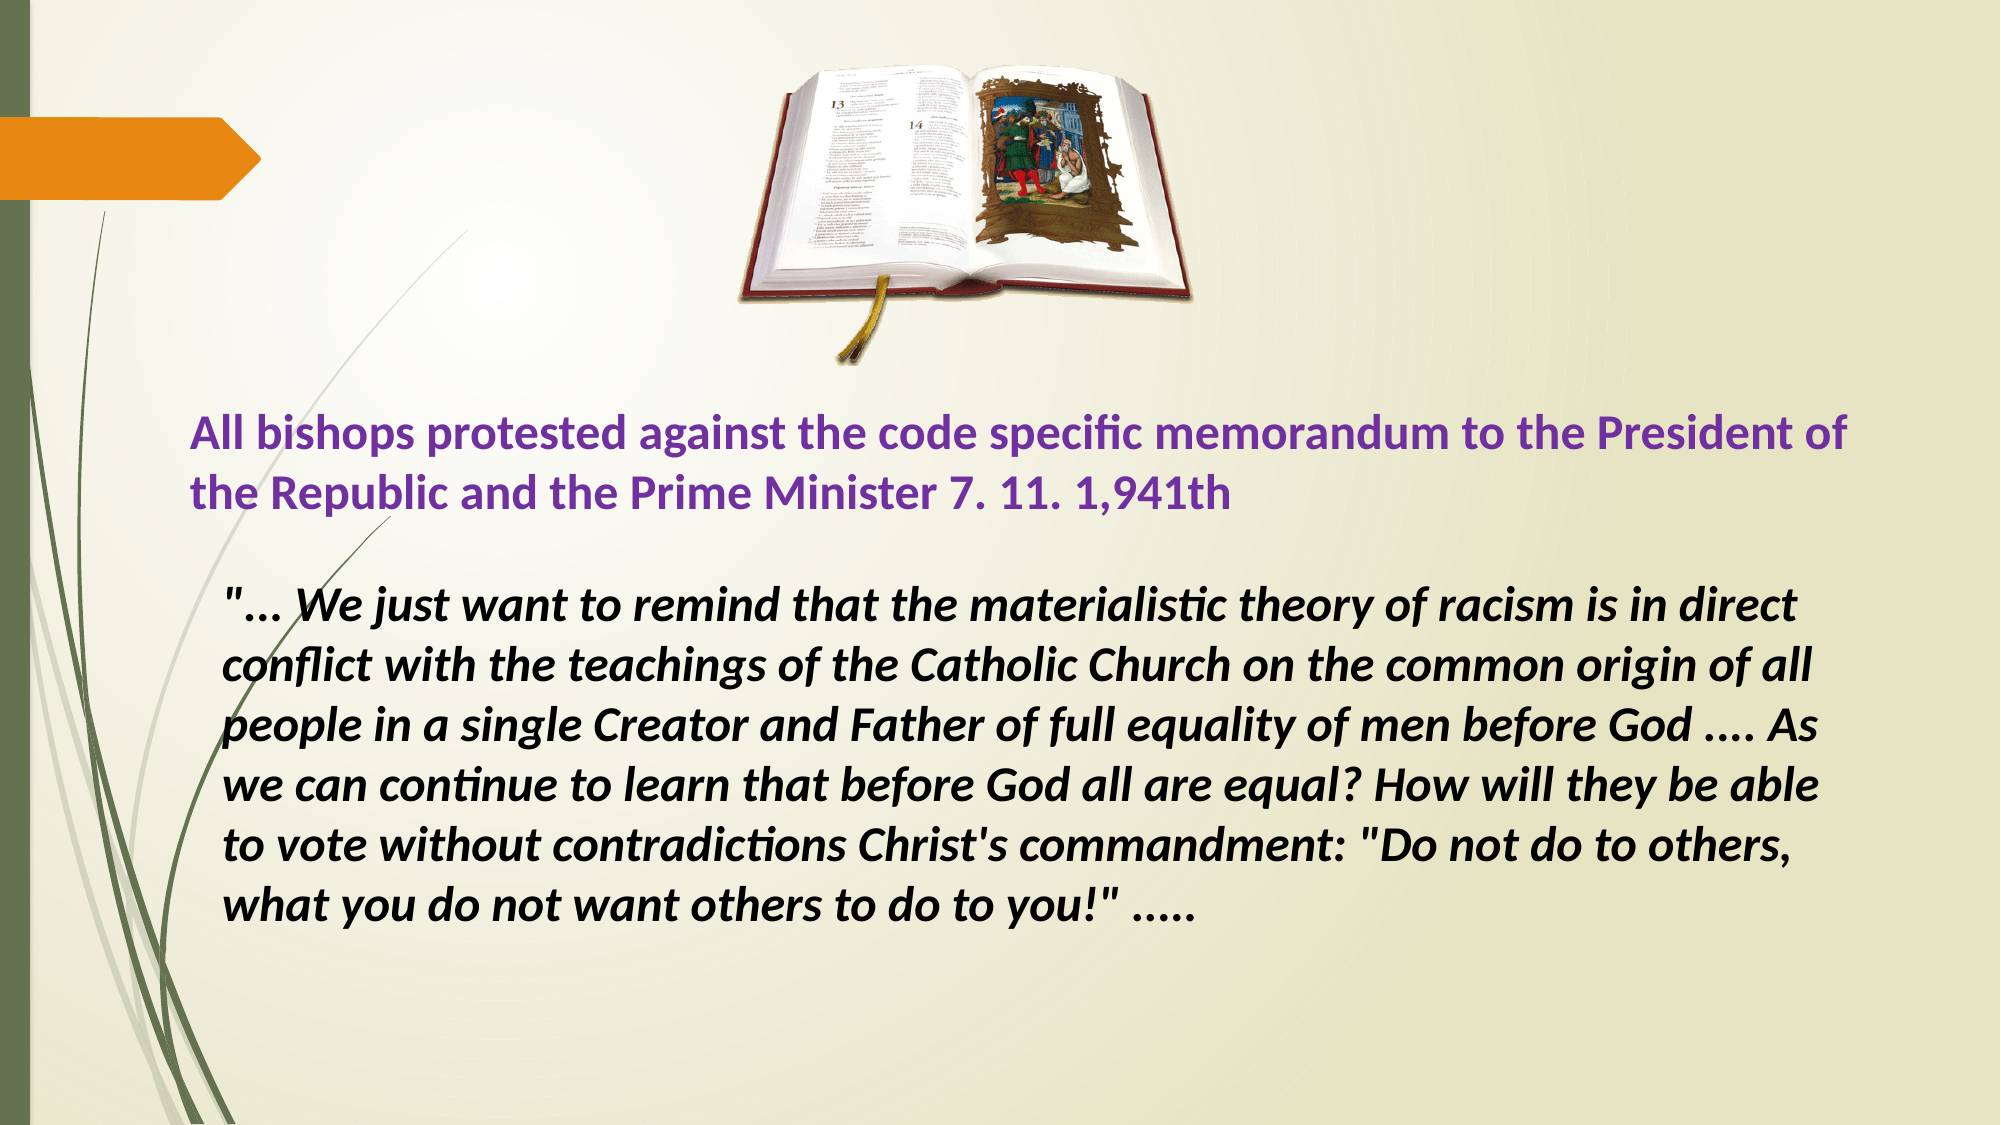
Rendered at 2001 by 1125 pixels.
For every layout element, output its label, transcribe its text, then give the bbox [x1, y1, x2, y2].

text_box All bishops protested against the code specific memorandum to the President of the Republic and the Prime Minister 7. 11. 1,941th [175, 392, 1868, 573]
picture [736, 57, 1197, 366]
text_box "... We just want to remind that the materialistic theory of racism is in direct conflict with the teachings of the Catholic Church on the common origin of all people in a single Creator and Father of full equality of men before God .... As we can continue to learn that before God all are equal? How will they be able to vote without contradictions Christ's commandment: "Do not do to others, what you do not want others to do to you!" ..... [207, 573, 1868, 939]
